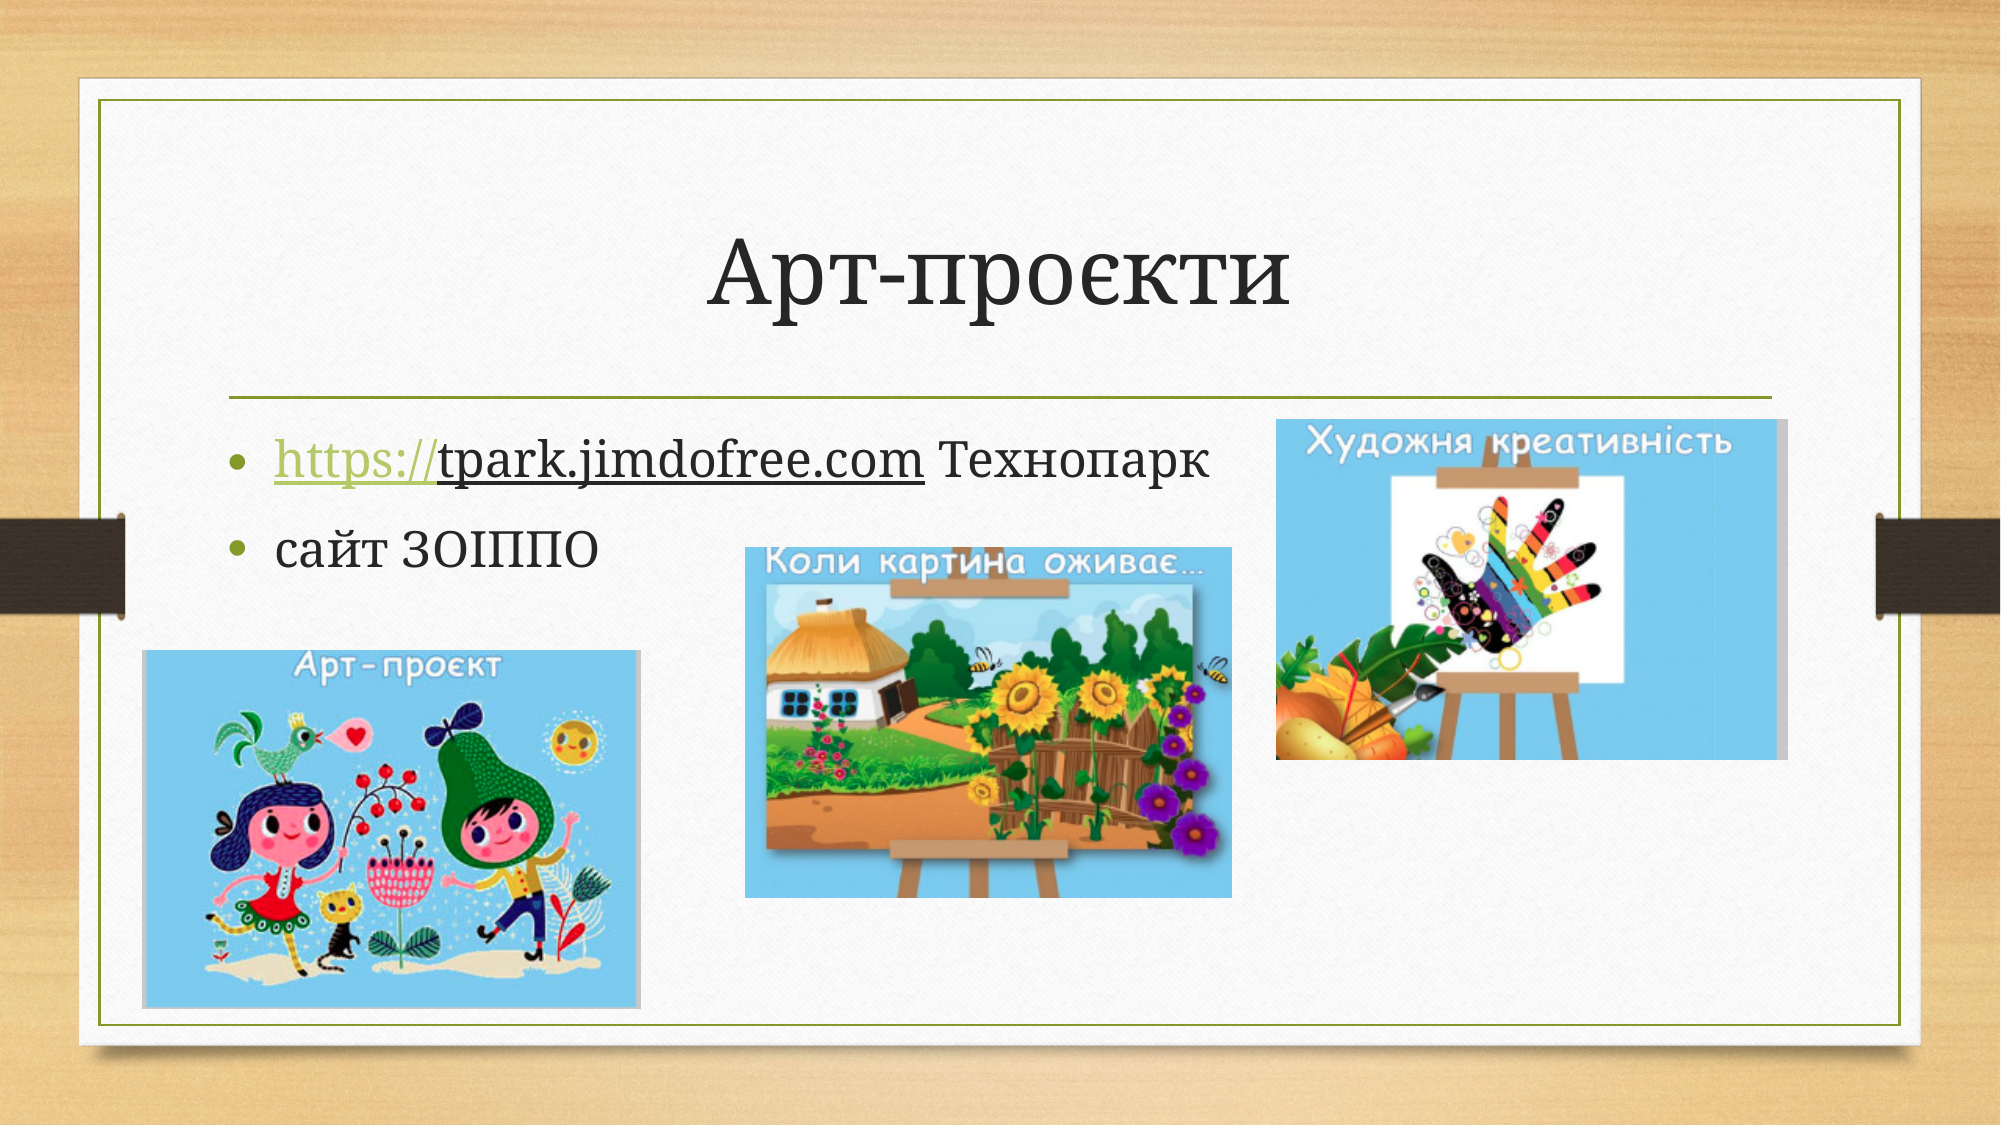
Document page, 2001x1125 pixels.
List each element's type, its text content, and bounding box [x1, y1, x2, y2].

list https://tpark.jimdofree.com Технопарк сайт ЗОІППО [212, 419, 1788, 964]
picture [0, 0, 2001, 1125]
title Арт-проєкти [212, 161, 1788, 375]
